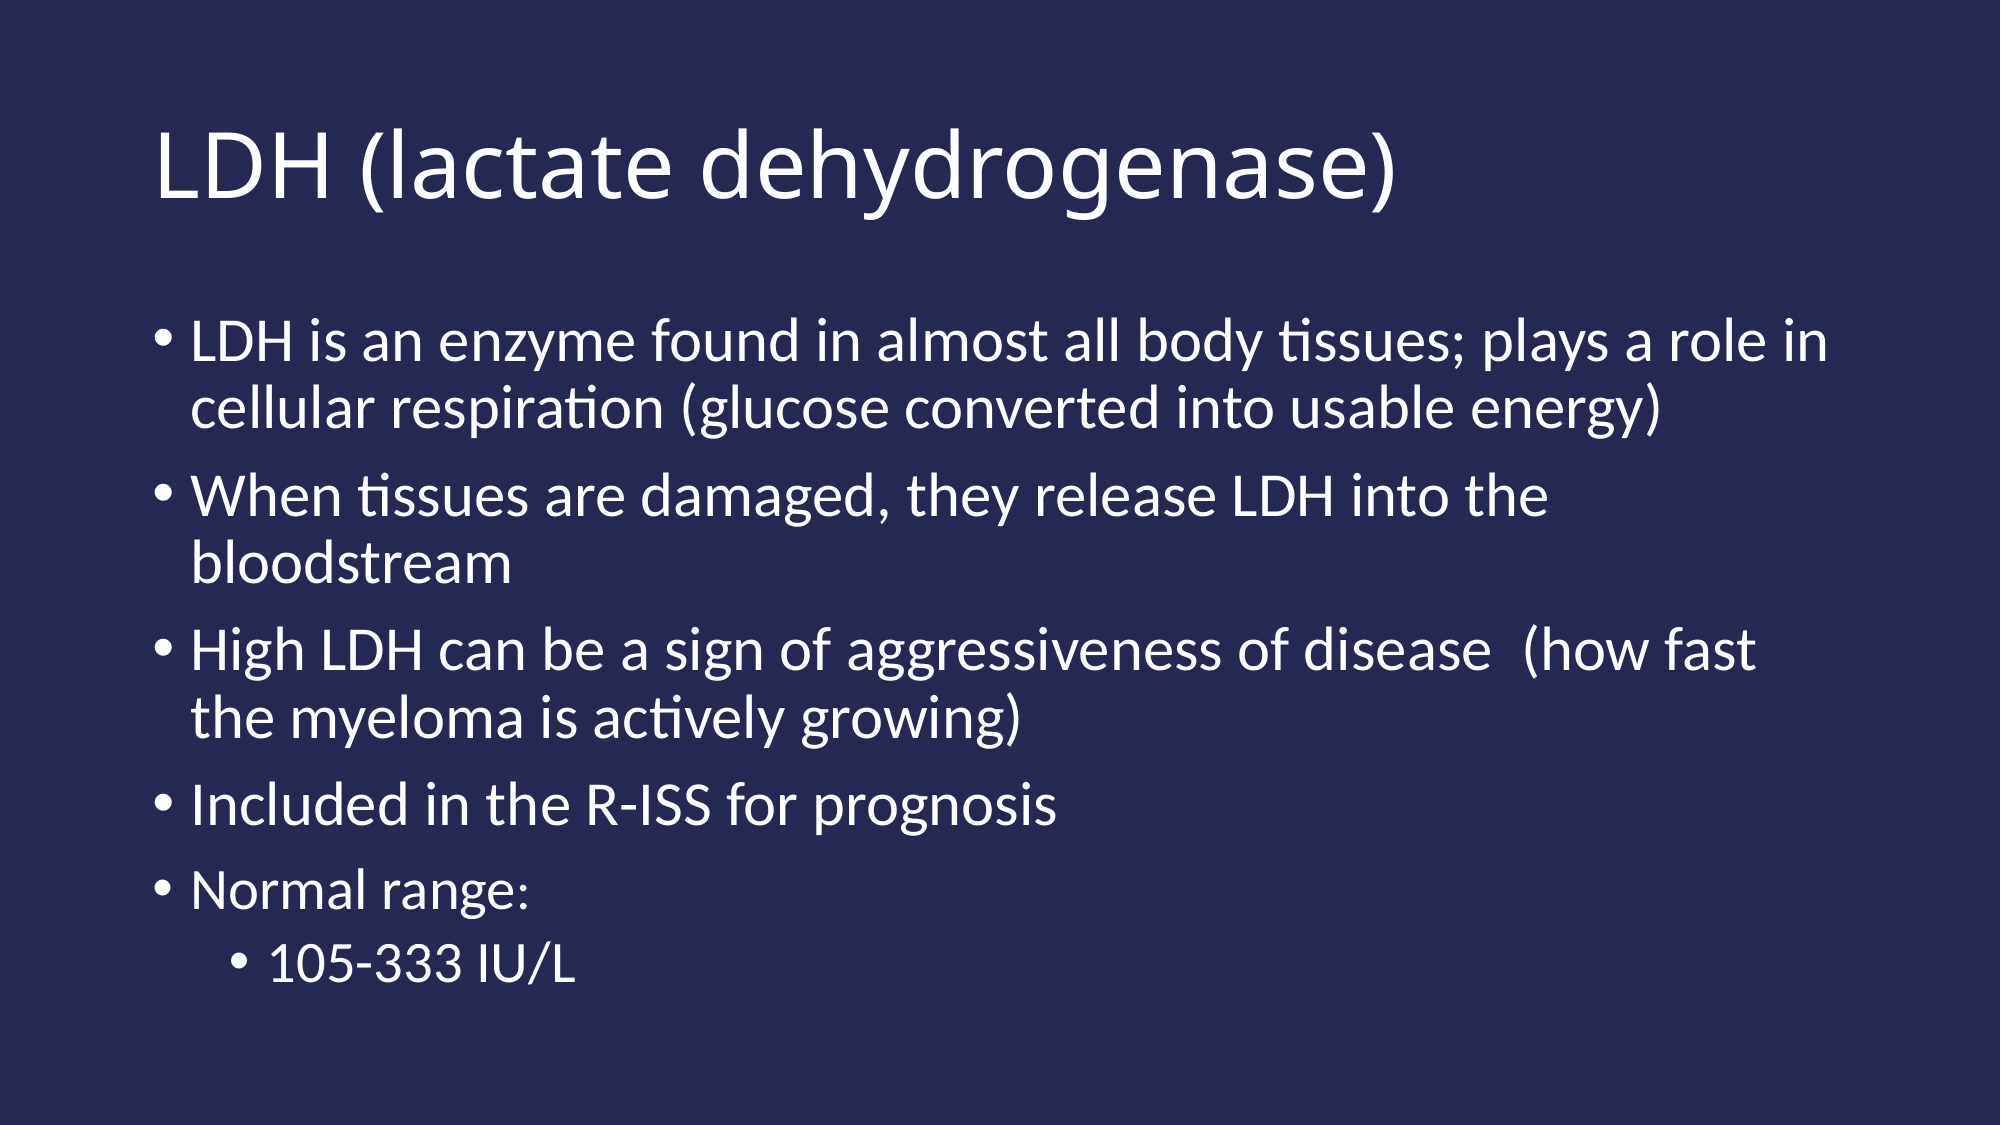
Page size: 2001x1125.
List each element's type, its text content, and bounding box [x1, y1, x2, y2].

title LDH (lactate dehydrogenase) [137, 59, 1863, 278]
list LDH is an enzyme found in almost all body tissues; plays a role in cellular respiration (glucose converted into usable energy) When tissues are damaged, they release LDH into the bloodstream High LDH can be a sign of aggressiveness of disease (how fast the myeloma is actively growing) Included in the R-ISS for prognosis Normal range: 105-333 IU/L [137, 299, 1863, 1014]
